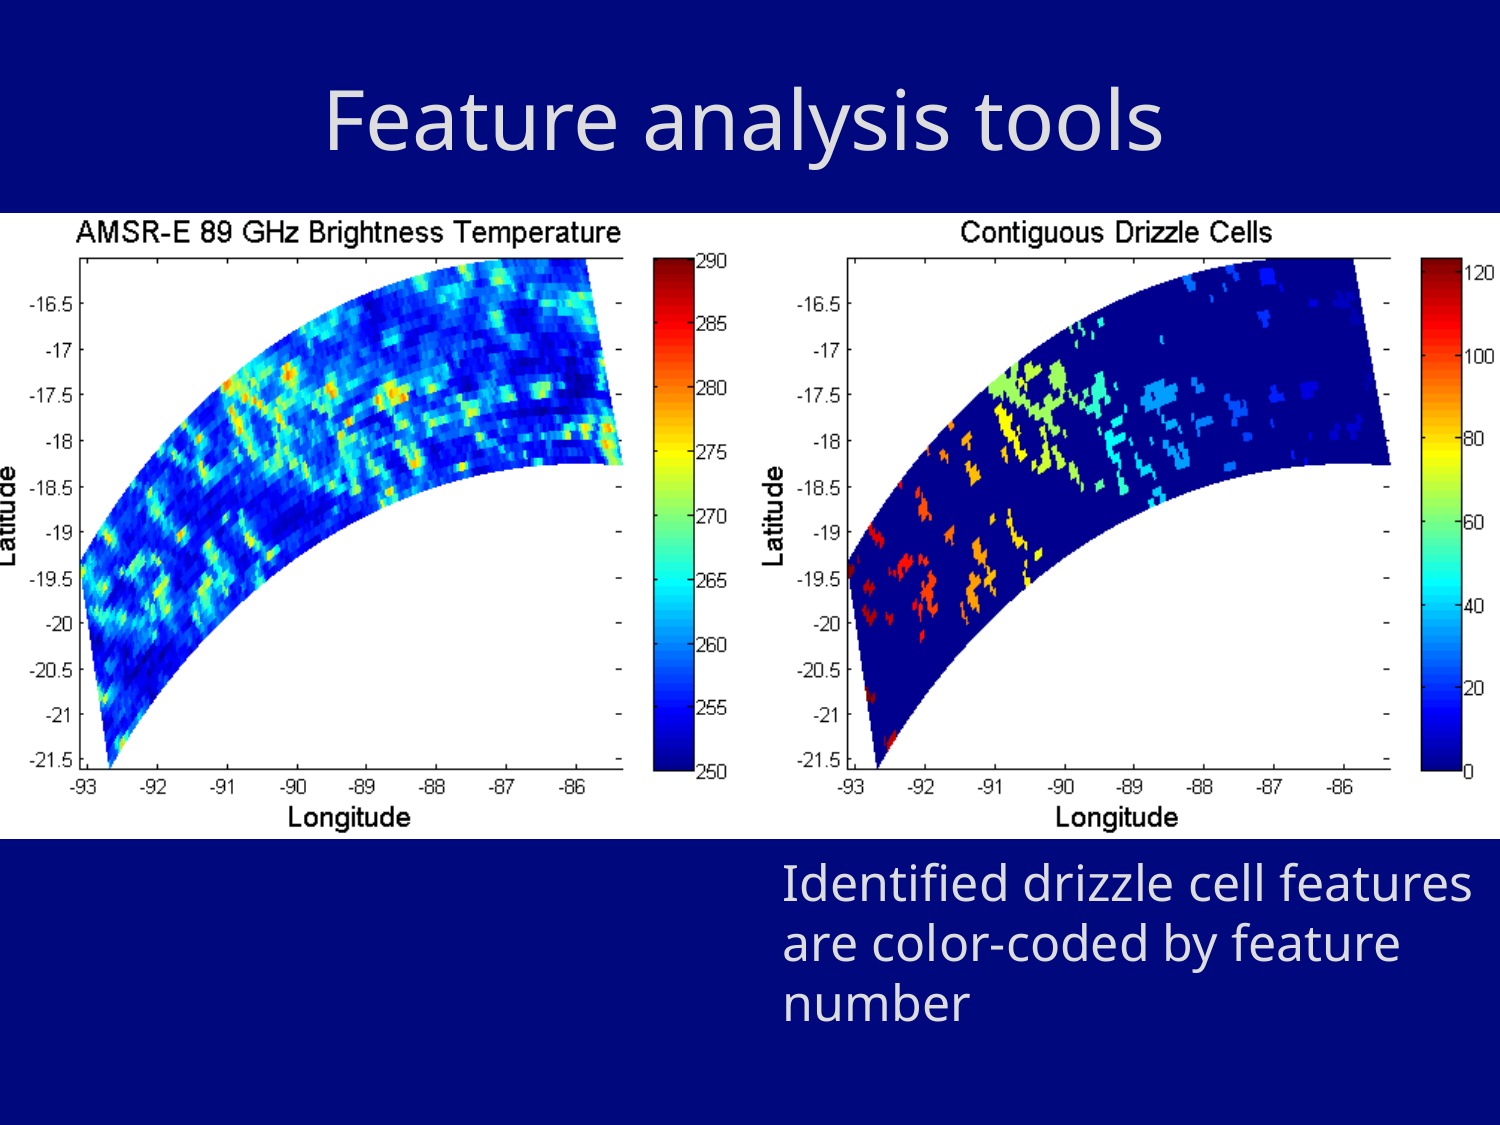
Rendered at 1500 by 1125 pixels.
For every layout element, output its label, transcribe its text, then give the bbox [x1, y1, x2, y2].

picture [0, 213, 1500, 839]
text_box Feature analysis tools [307, 60, 1182, 175]
text_box Identified drizzle cell features are color-coded by feature number [768, 847, 1500, 1039]
